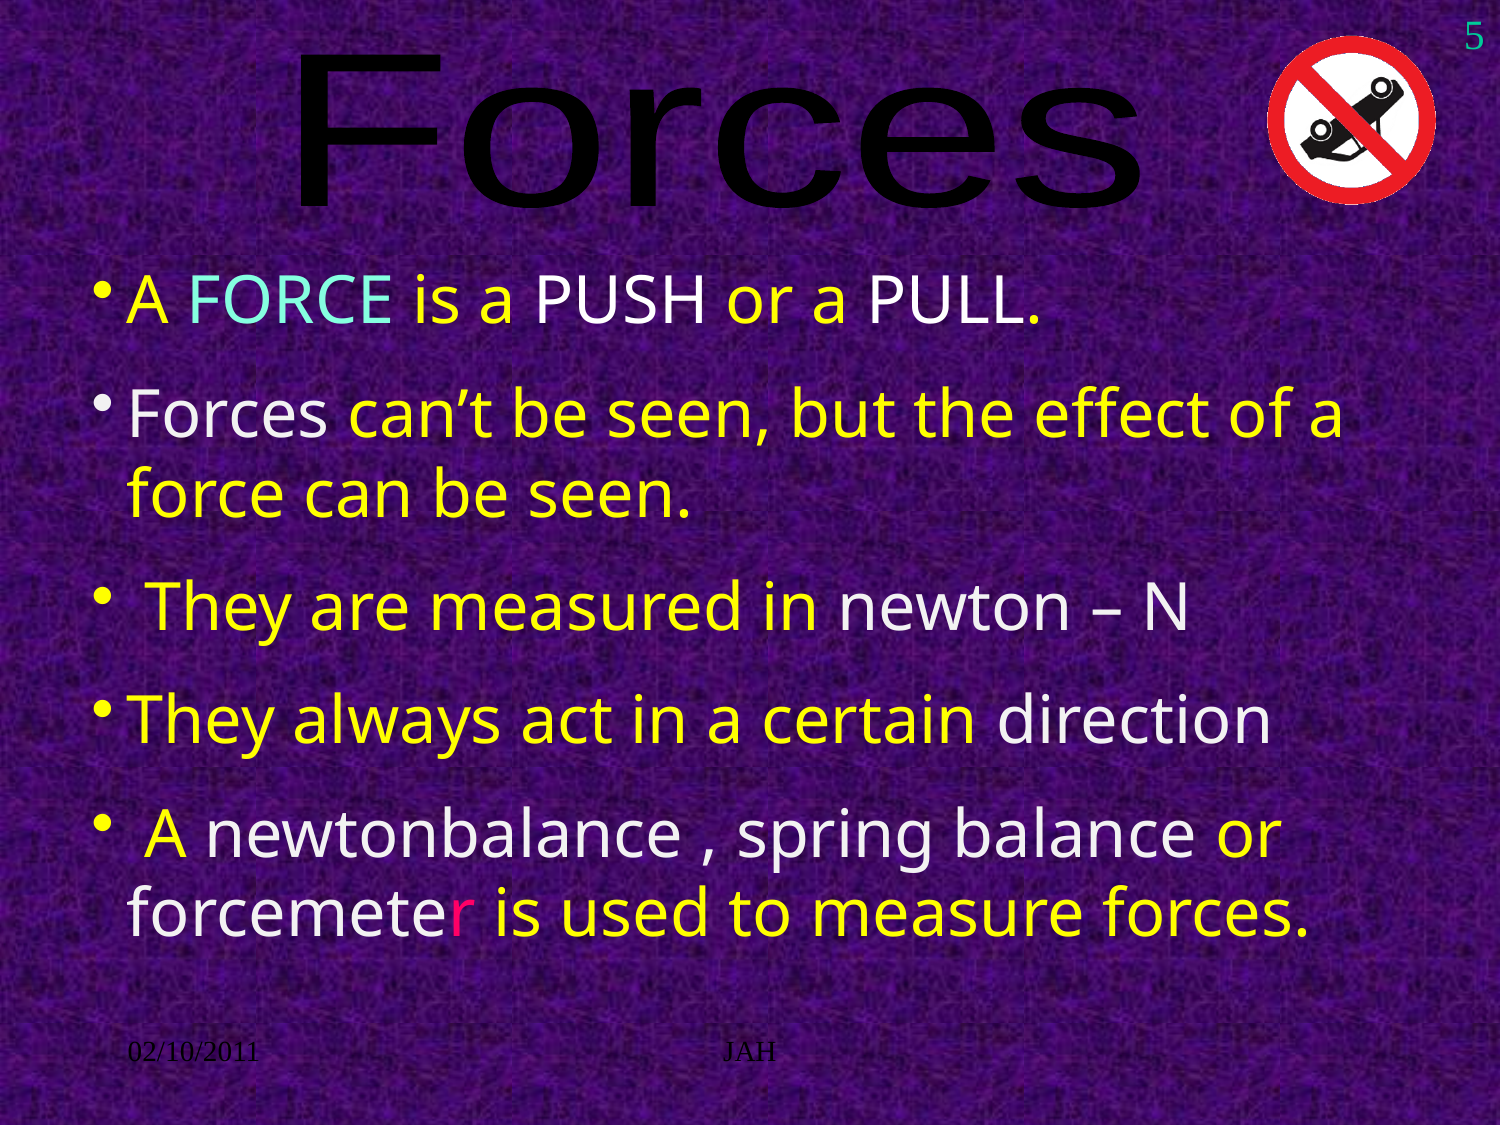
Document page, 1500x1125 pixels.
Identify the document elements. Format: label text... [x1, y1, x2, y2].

footer JAH [512, 1025, 988, 1100]
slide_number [112, 1025, 425, 1100]
slide_number 5 [1187, 0, 1500, 114]
text_box A FORCE is a PUSH or a PULL. Forces can’t be seen, but the effect of a force can be seen. They are measured in newton – N They always act in a certain direction A newtonbalance , spring balance or forcemeter is used to measure forces. [76, 249, 1450, 958]
picture [0, 0, 1500, 1125]
